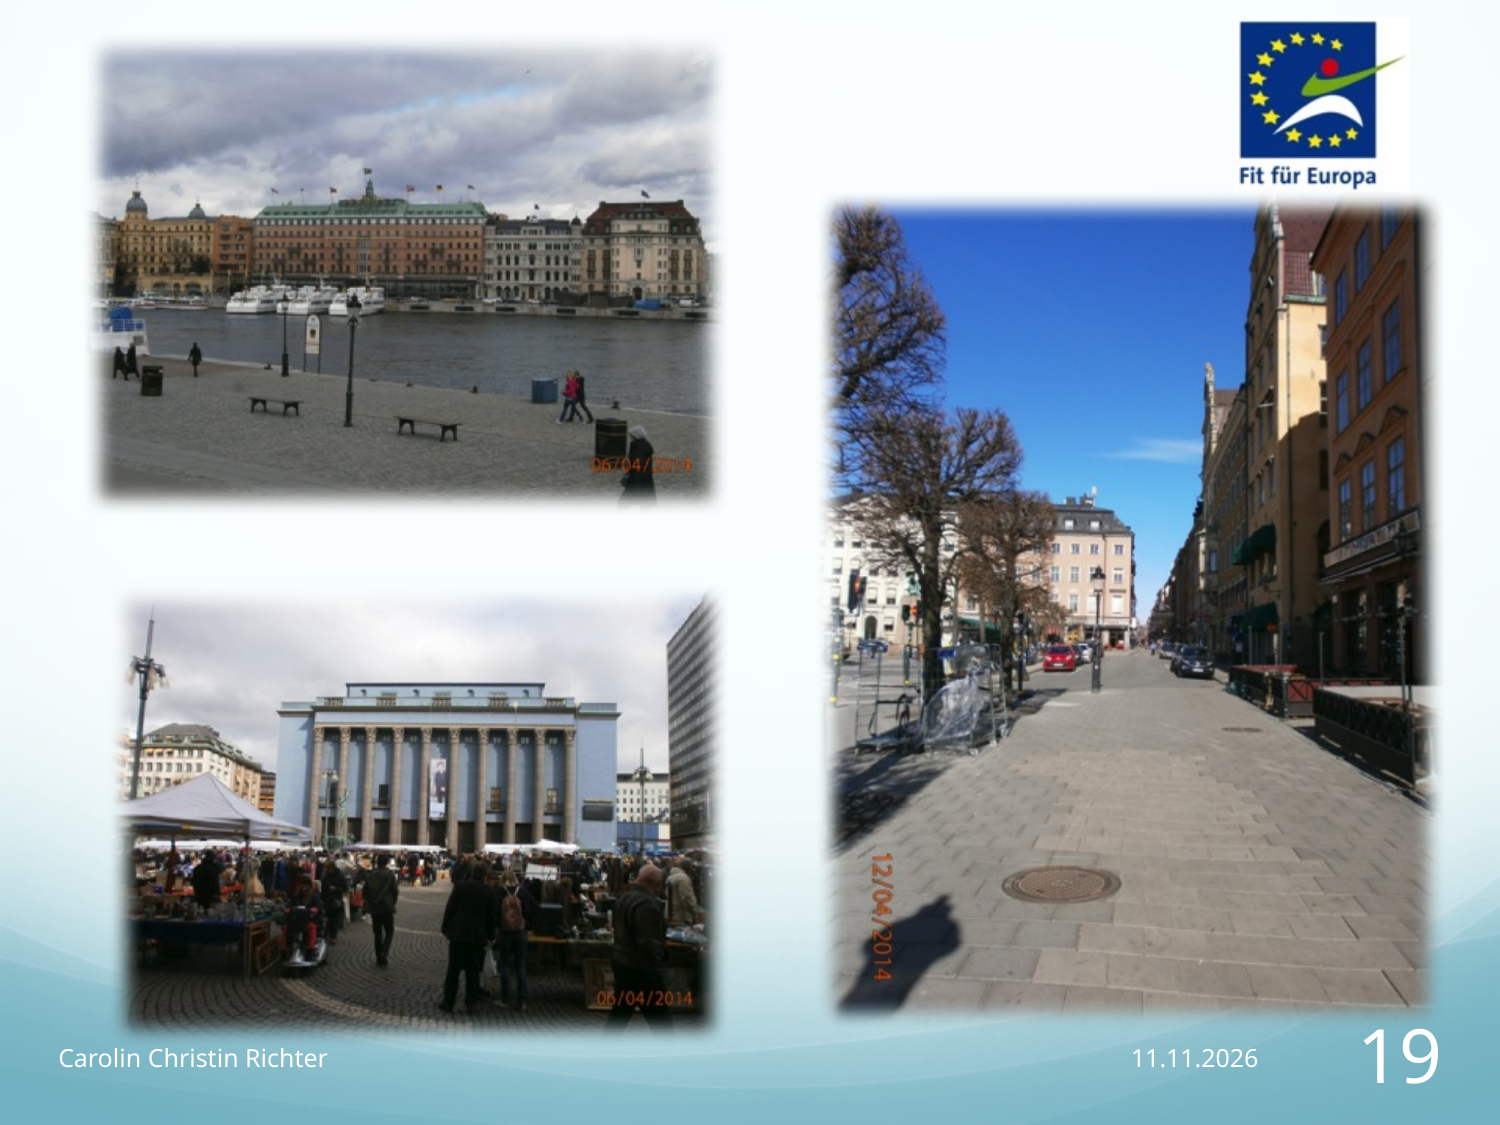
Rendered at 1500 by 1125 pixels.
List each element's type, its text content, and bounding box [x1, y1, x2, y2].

footer Carolin Christin Richter [43, 1029, 838, 1090]
picture [107, 581, 729, 1048]
picture [816, 17, 1447, 1030]
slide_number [923, 1049, 1274, 1090]
picture [82, 30, 729, 516]
slide_number 19 [1295, 1029, 1459, 1090]
